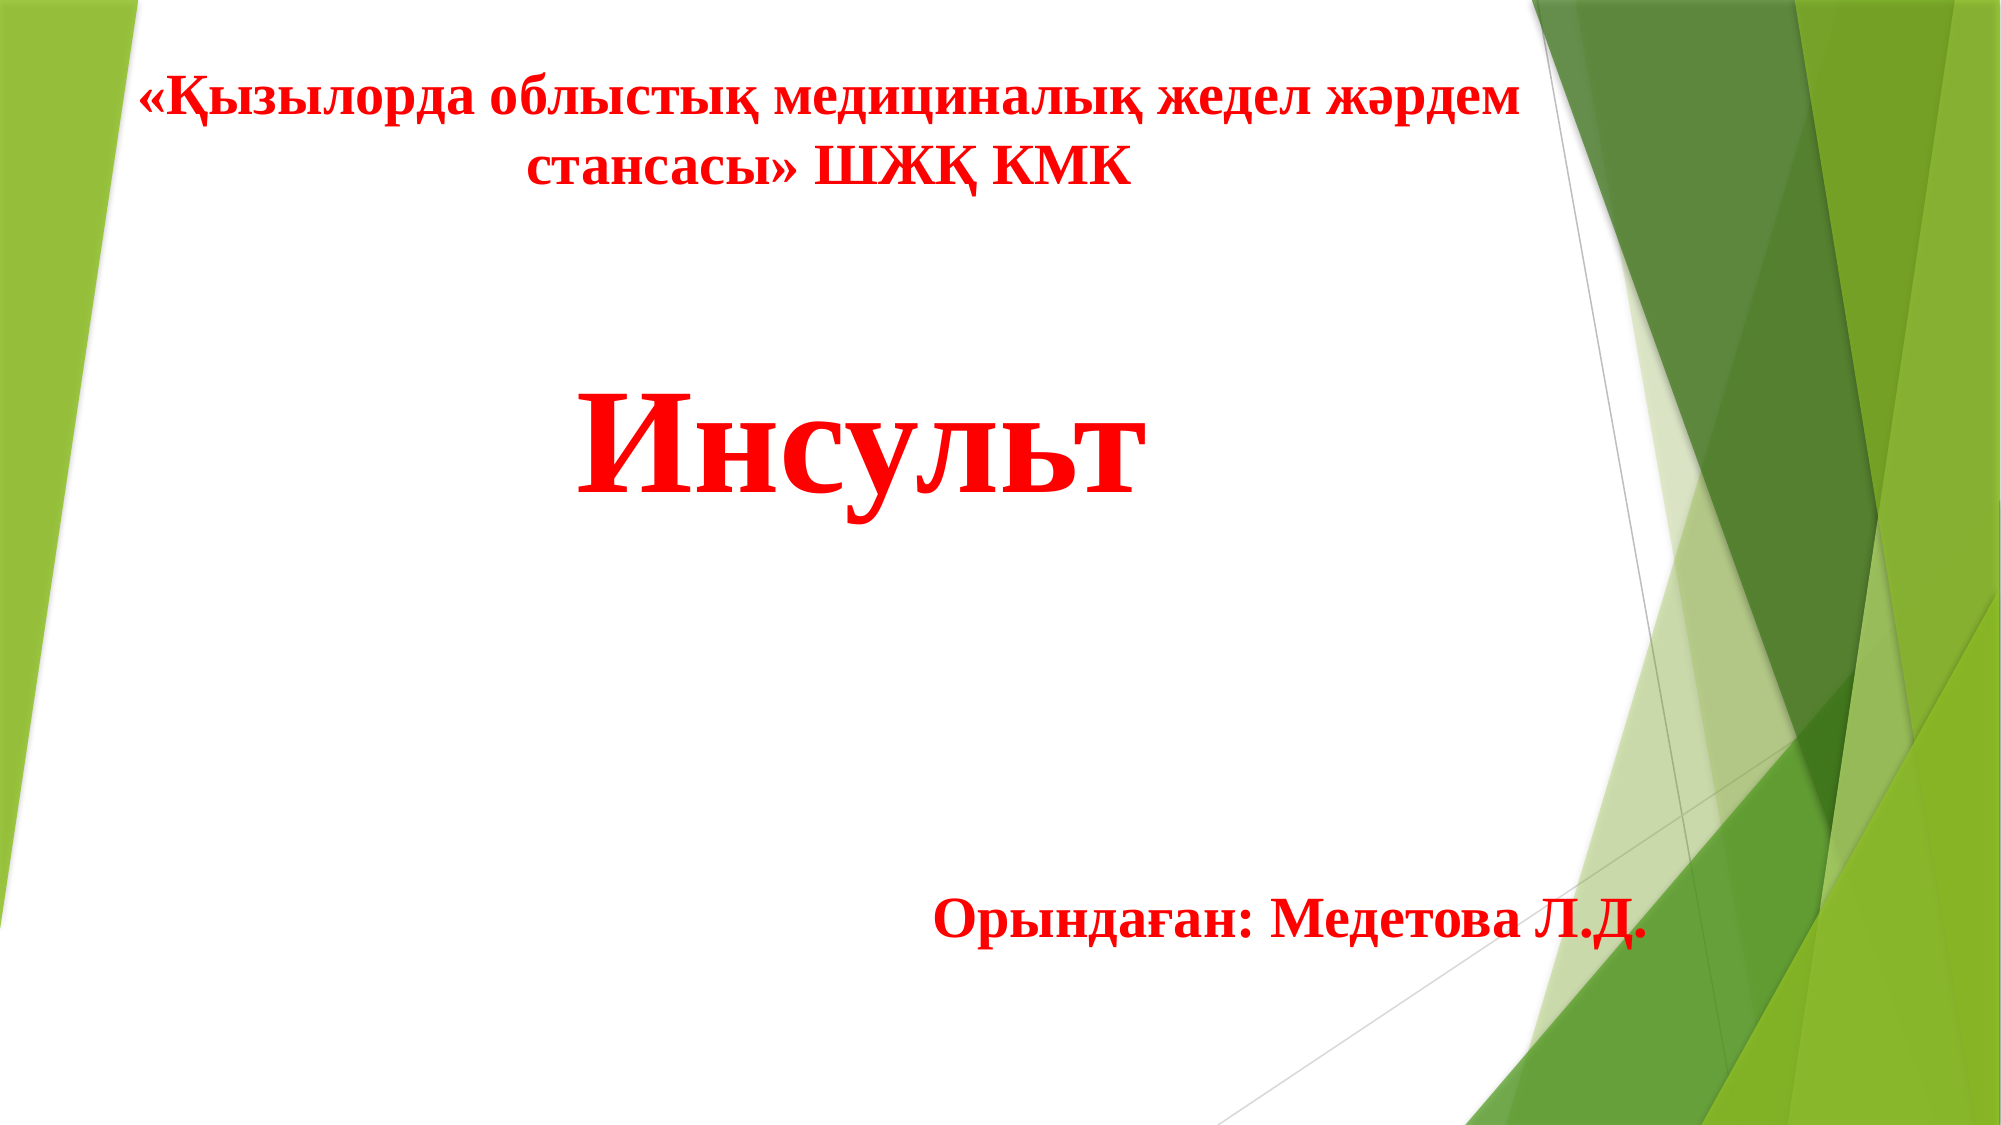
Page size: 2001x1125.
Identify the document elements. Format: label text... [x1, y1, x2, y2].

title Инсульт [225, 368, 1500, 530]
text_box Орындаған: Медетова Л.Д. [846, 794, 1735, 957]
text_box «Қызылорда облыстық медициналық жедел жәрдем стансасы» ШЖҚ КМК [73, 41, 1586, 204]
